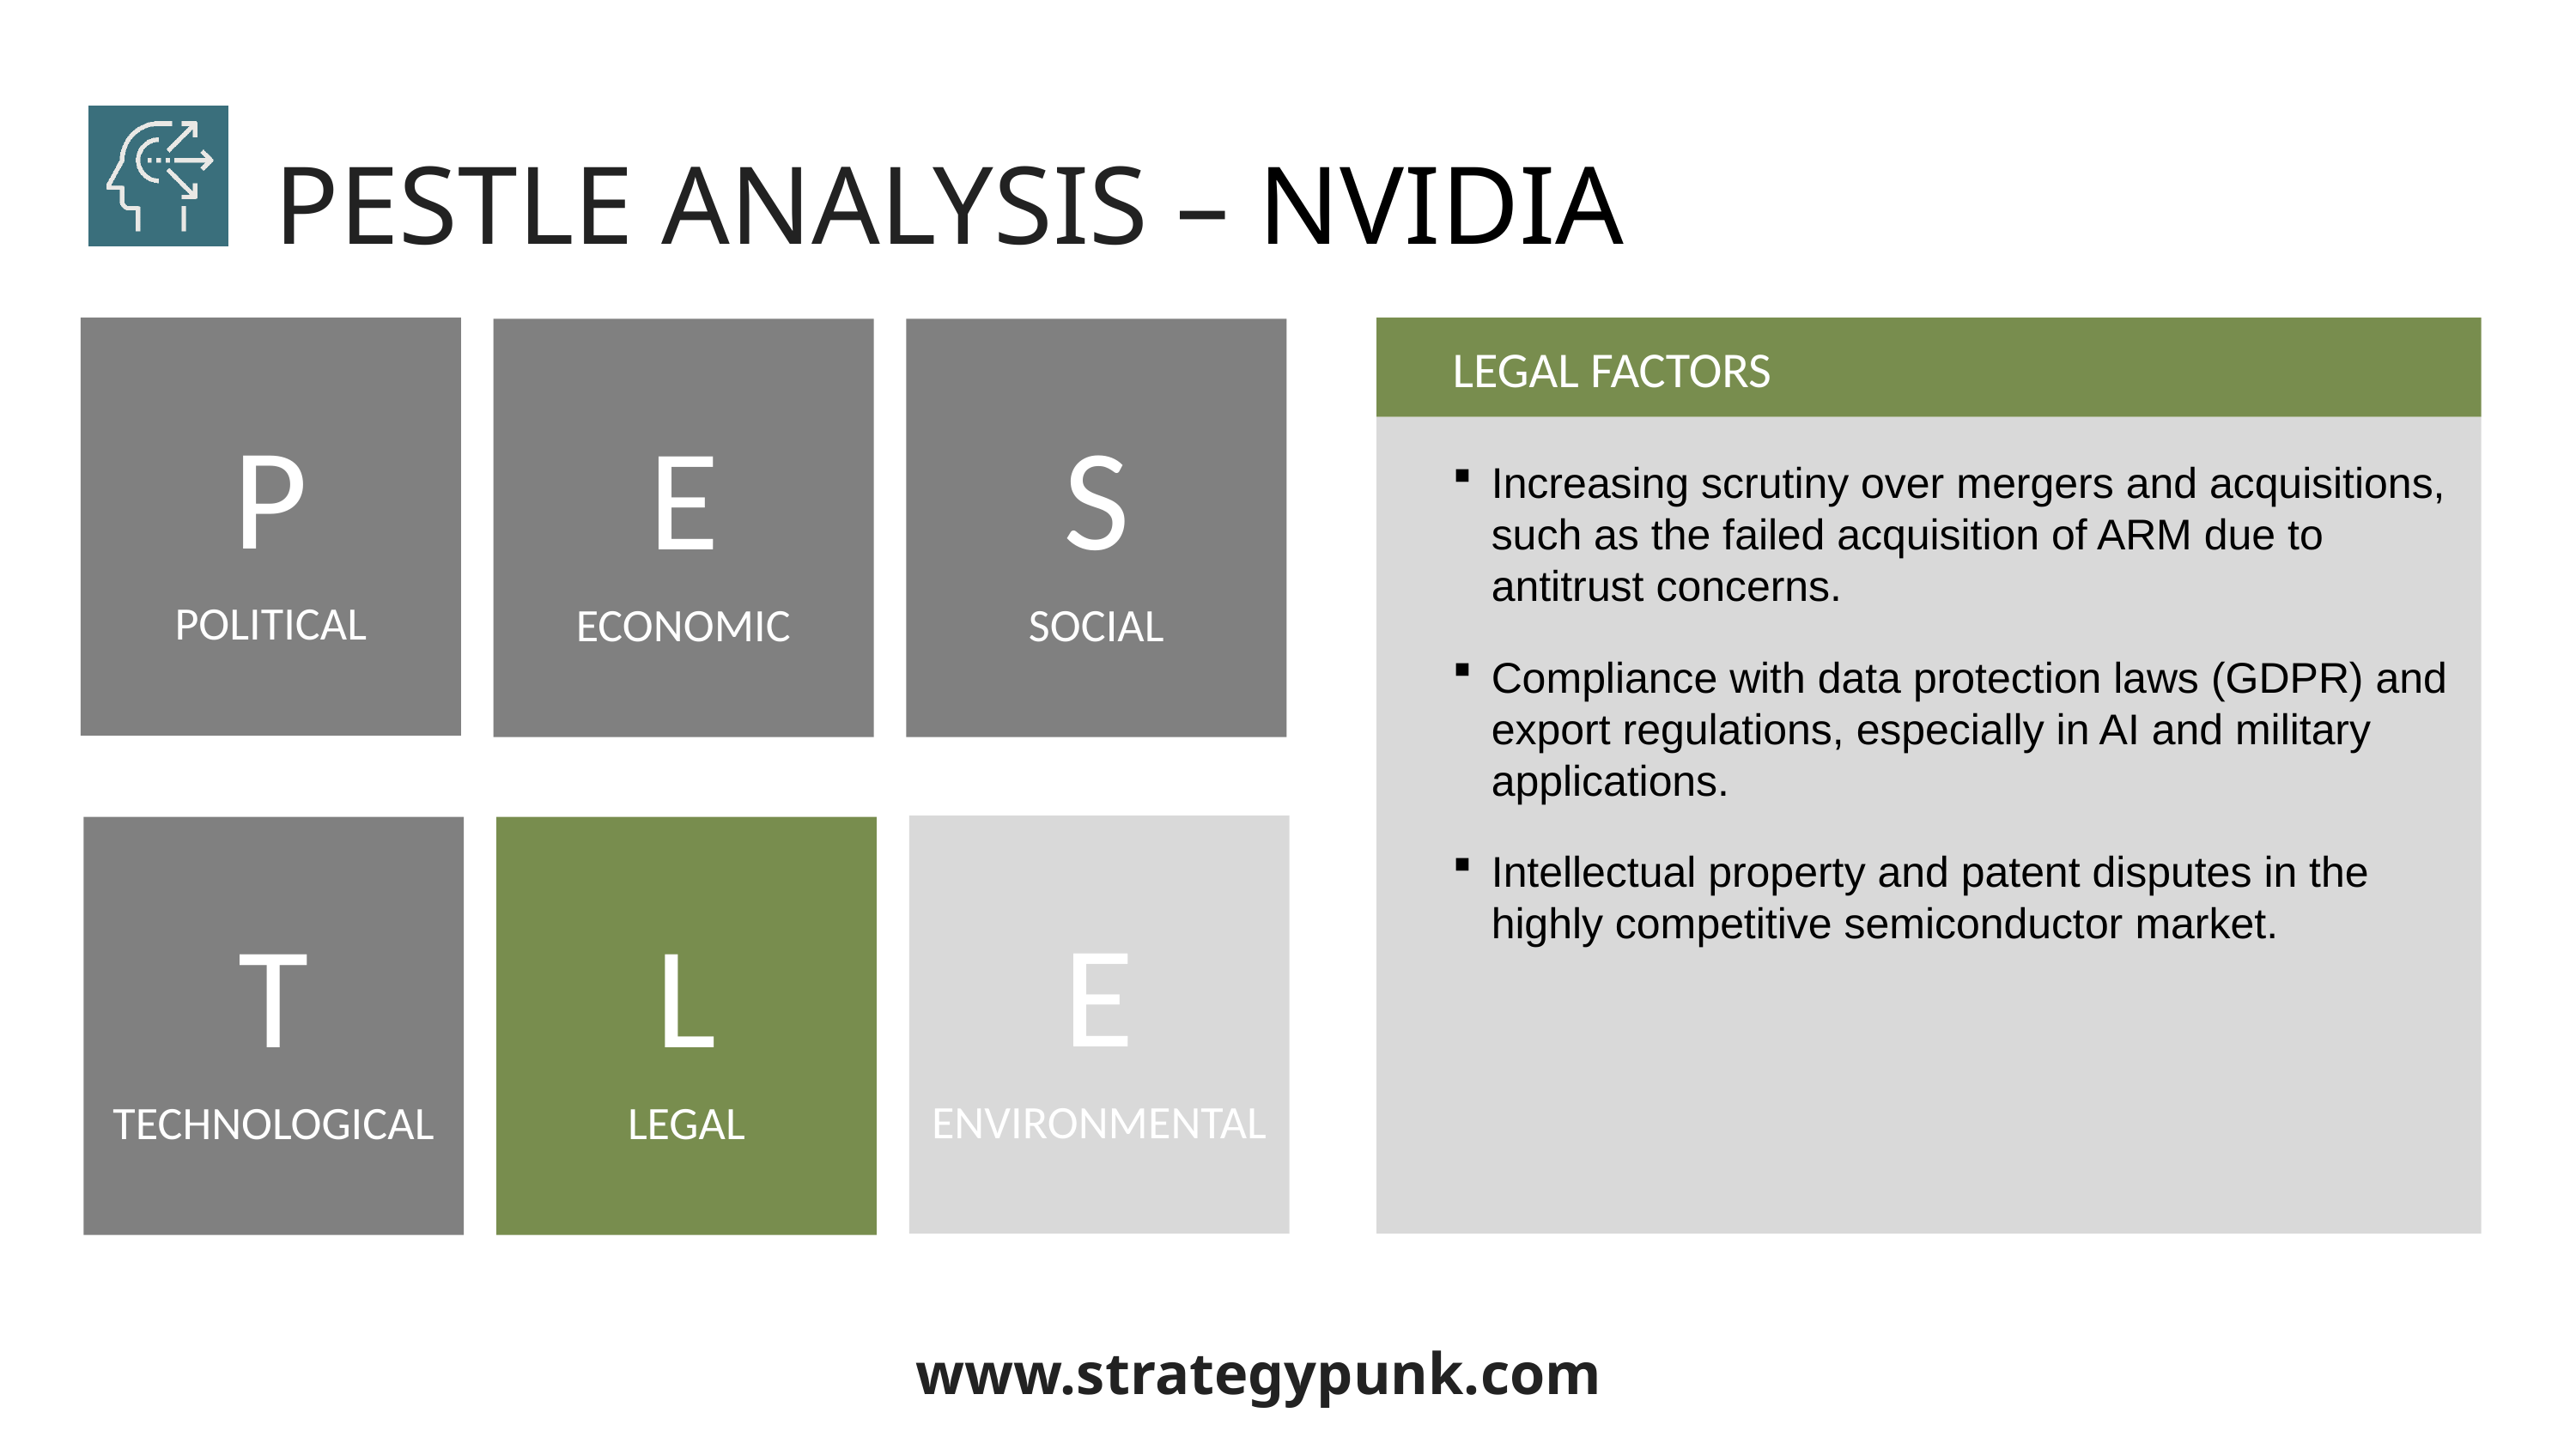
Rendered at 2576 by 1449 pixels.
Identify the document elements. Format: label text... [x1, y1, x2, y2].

text_box T TECHNOLOGICAL [82, 815, 465, 1237]
text_box P POLITICAL [79, 316, 463, 737]
text_box E ECONOMIC [492, 317, 876, 739]
text_box www.strategypunk.com [870, 1363, 1647, 1406]
text_box L LEGAL [495, 815, 878, 1237]
text_box PESTLE ANALYSIS – NVIDIA [274, 87, 2260, 266]
text_box E ENVIRONMENTAL [908, 814, 1291, 1235]
text_box S SOCIAL [904, 317, 1288, 739]
text_box Increasing scrutiny over mergers and acquisitions, such as the failed acquisition of ARM due to antitrust concerns. Compliance with data protection laws (GDPR) and export regulations, especially in AI and military applications. Intellectual property and patent disputes in the highly competitive semiconductor market. [1375, 415, 2483, 1235]
picture [88, 106, 229, 246]
text_box LEGAL FACTORS [1375, 316, 2483, 415]
